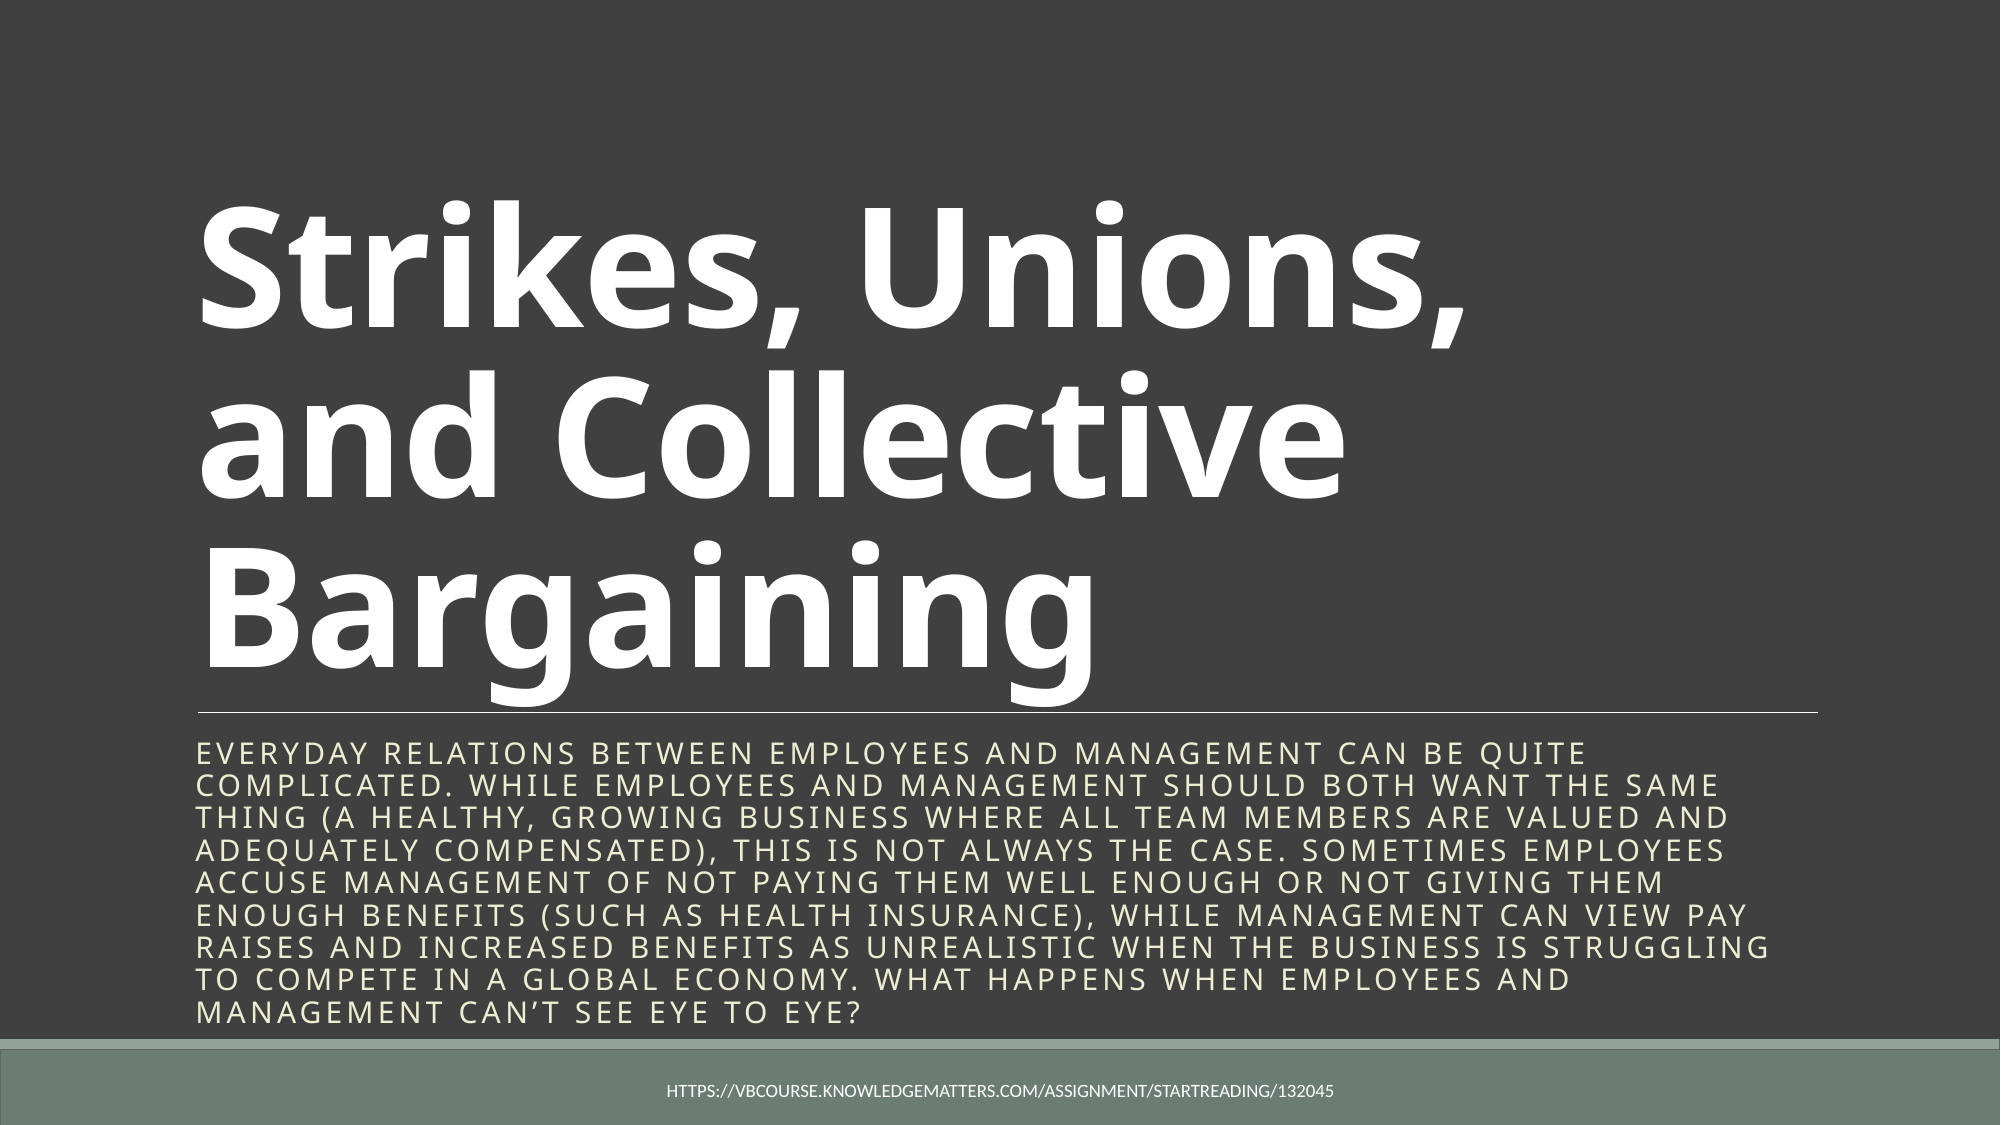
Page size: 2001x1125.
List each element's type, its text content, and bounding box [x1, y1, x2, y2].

subtitle Everyday relations between employees and management can be quite complicated. While employees and management should both want the same thing (a healthy, growing business where all team members are valued and adequately compensated), this is not always the case. Sometimes employees accuse management of not paying them well enough or not giving them enough benefits (such as health insurance), while management can view pay raises and increased benefits as unrealistic when the business is struggling to compete in a global economy. What happens when employees and management can’t see eye to eye? [180, 730, 1831, 1040]
title Strikes, Unions, and Collective Bargaining [180, 124, 1830, 710]
footer https://vbcourse.knowledgematters.com/assignment/startReading/132045 [604, 1059, 1396, 1120]
